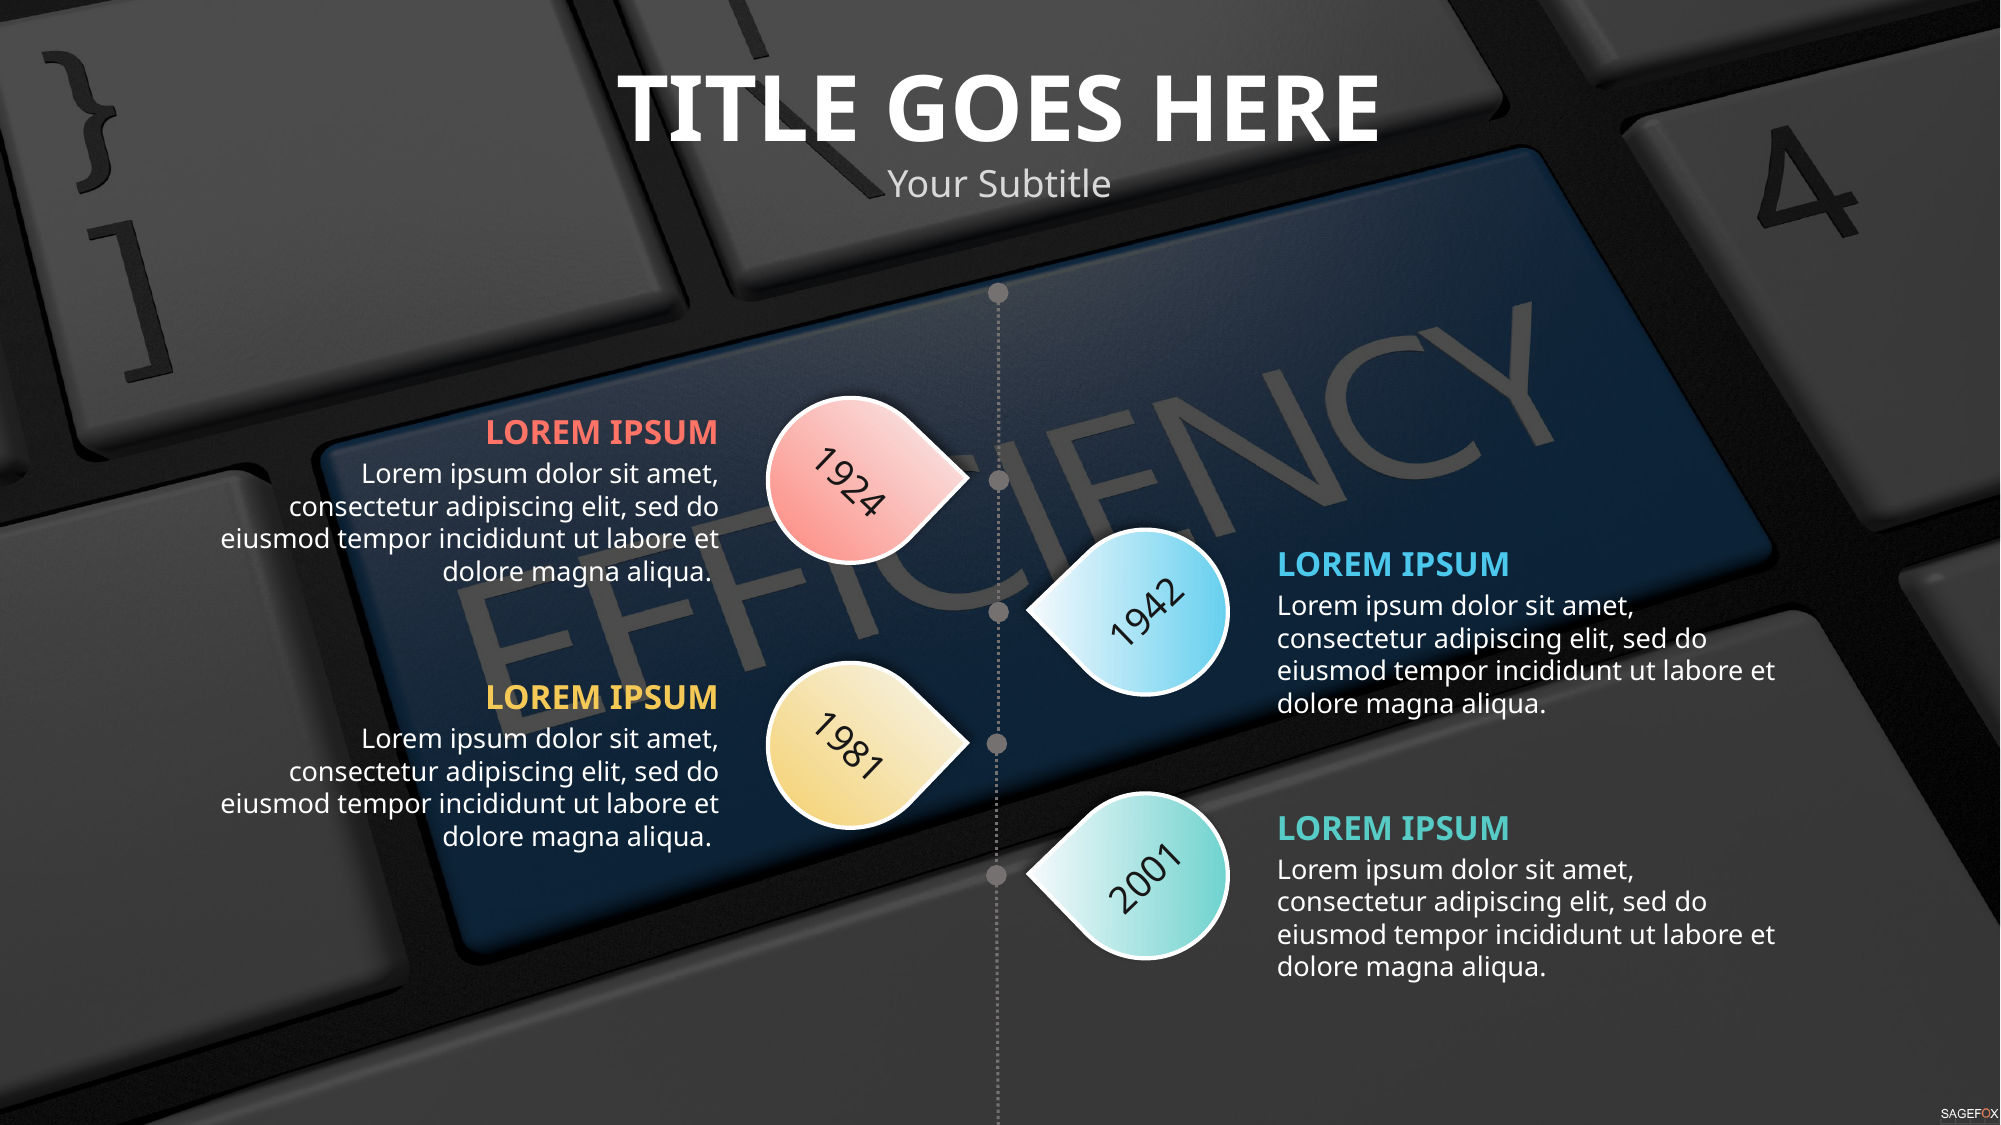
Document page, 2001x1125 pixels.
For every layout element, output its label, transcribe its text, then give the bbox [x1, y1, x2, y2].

text_box LOREM IPSUM Lorem ipsum dolor sit amet, consectetur adipiscing elit, sed do eiusmod tempor incididunt ut labore et dolore magna aliqua. [1262, 535, 1804, 726]
text_box LOREM IPSUM Lorem ipsum dolor sit amet, consectetur adipiscing elit, sed do eiusmod tempor incididunt ut labore et dolore magna aliqua. [192, 404, 734, 595]
text_box LOREM IPSUM Lorem ipsum dolor sit amet, consectetur adipiscing elit, sed do eiusmod tempor incididunt ut labore et dolore magna aliqua. [192, 669, 734, 860]
picture [0, 0, 2001, 1125]
text_box 2001 [1027, 792, 1229, 960]
text_box LOREM IPSUM Lorem ipsum dolor sit amet, consectetur adipiscing elit, sed do eiusmod tempor incididunt ut labore et dolore magna aliqua. [1262, 799, 1804, 990]
text_box 1981 [766, 661, 969, 829]
text_box TITLE GOES HERE Your Subtitle [548, 42, 1452, 212]
text_box 1942 [1027, 528, 1229, 696]
text_box 1924 [766, 396, 969, 564]
